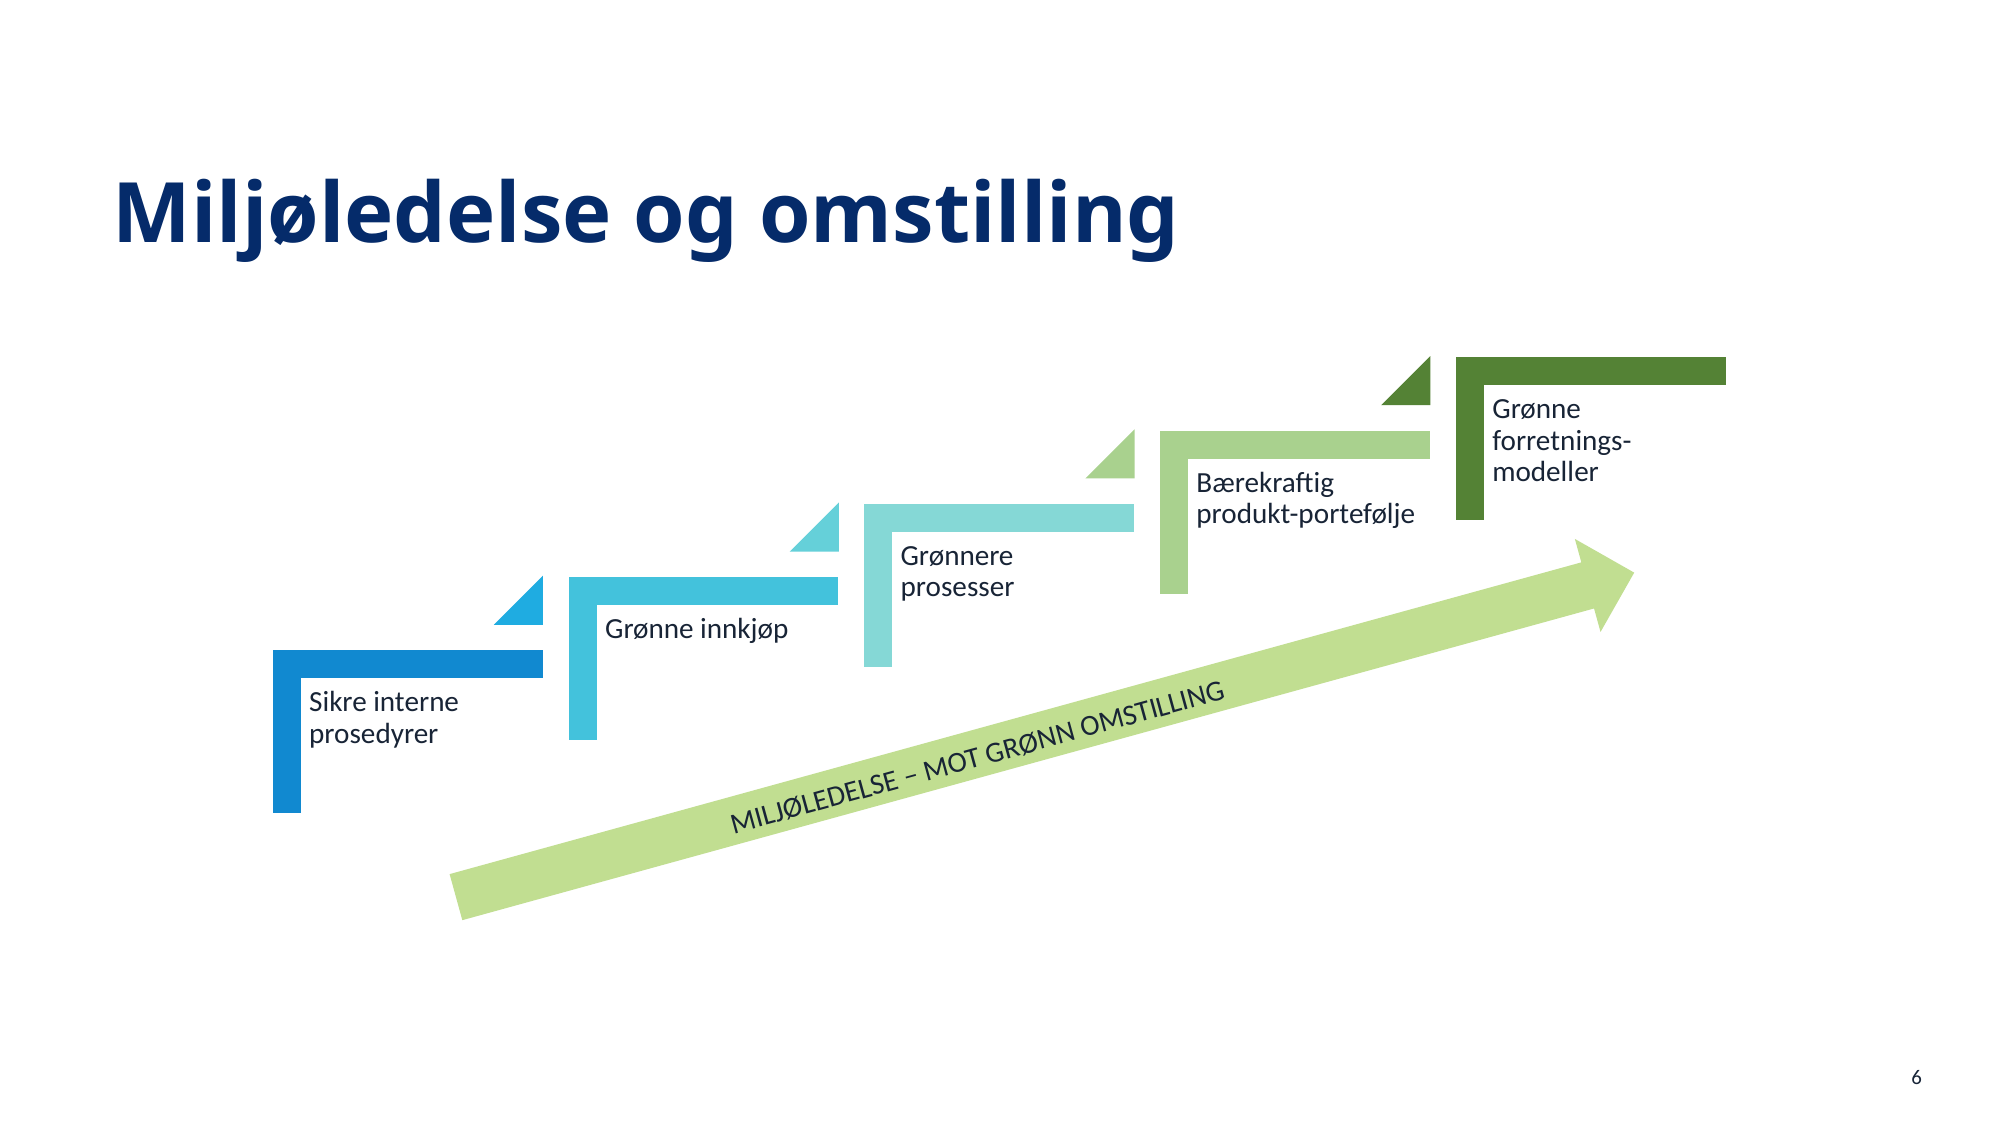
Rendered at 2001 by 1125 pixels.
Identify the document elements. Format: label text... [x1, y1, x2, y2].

title Miljøledelse og omstilling [97, 72, 1680, 268]
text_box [273, 262, 1726, 986]
